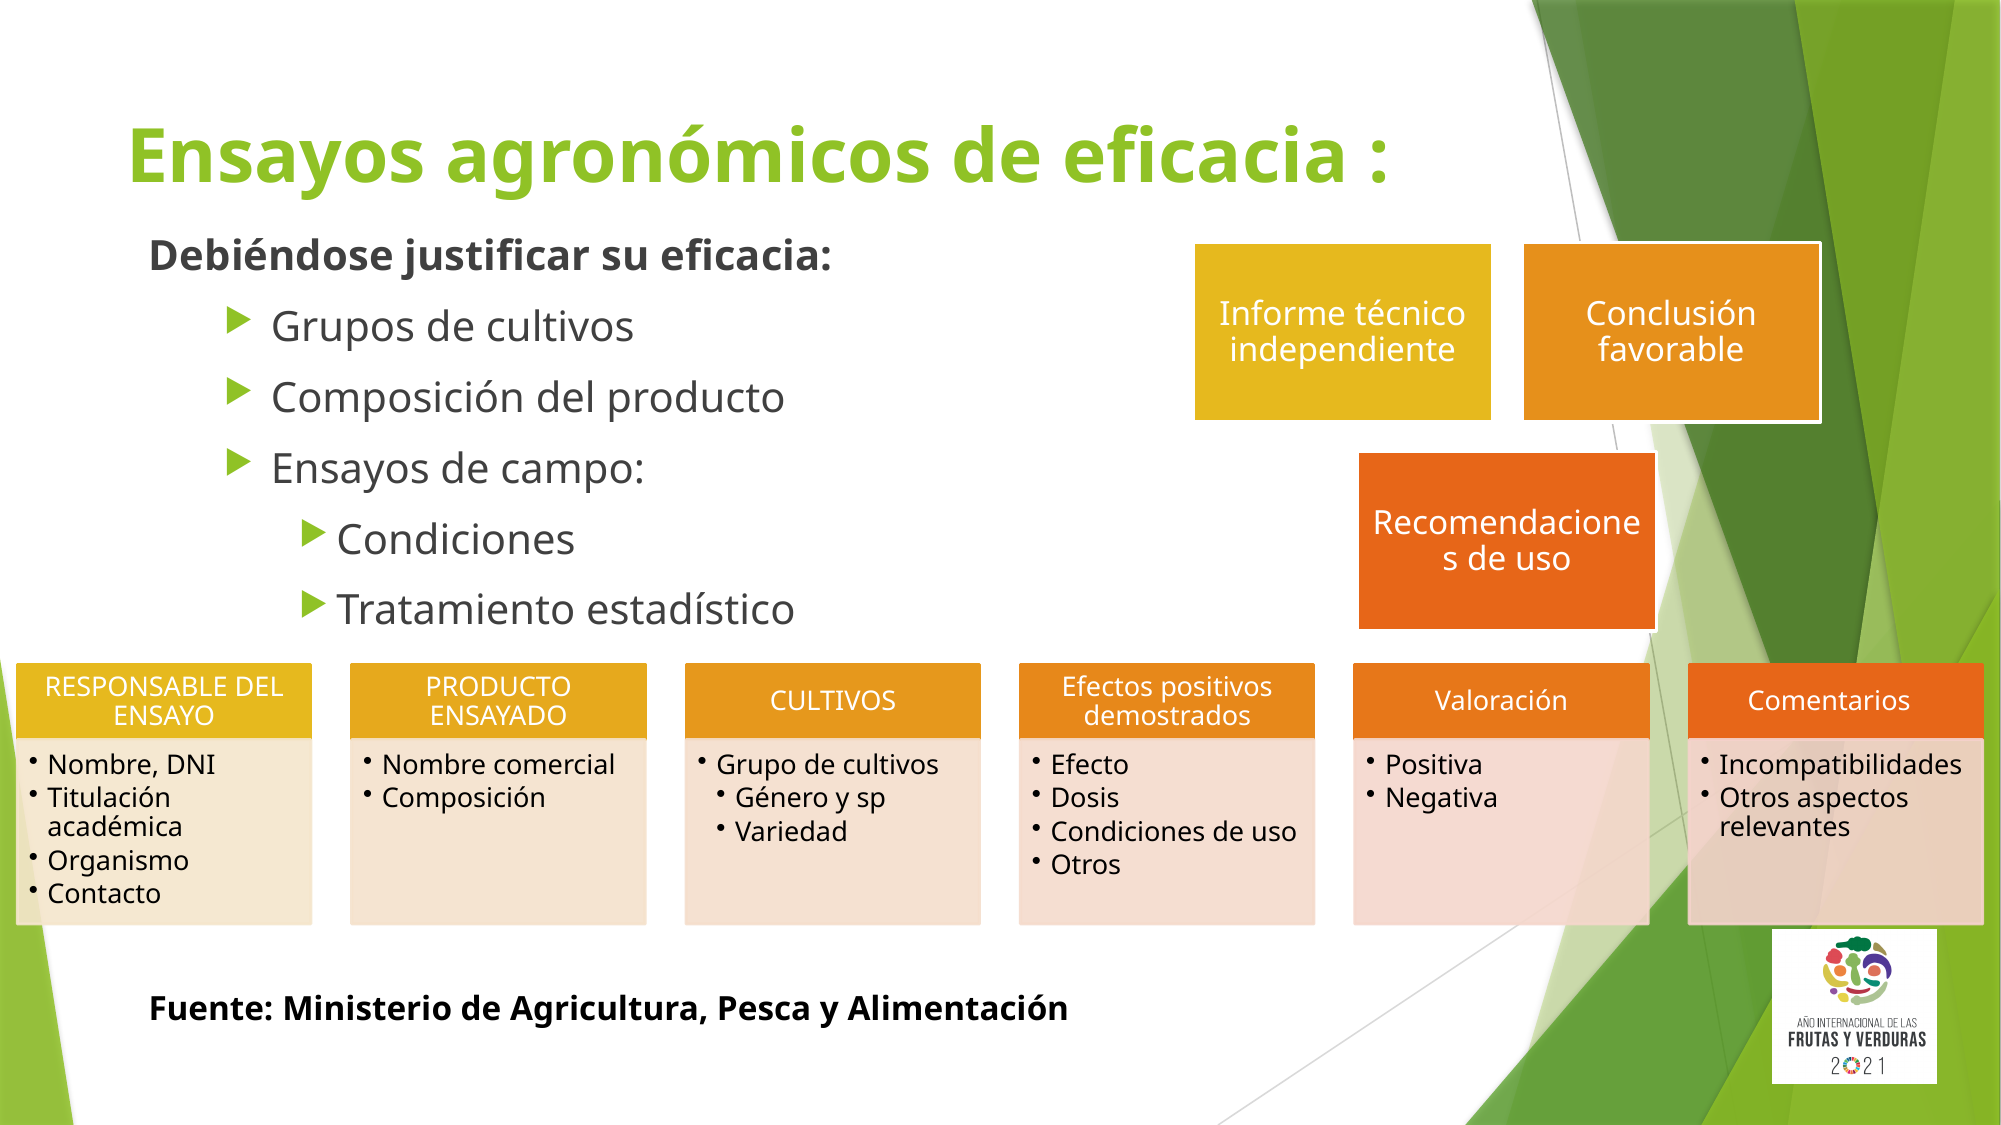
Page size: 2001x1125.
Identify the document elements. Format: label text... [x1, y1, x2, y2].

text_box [16, 529, 1984, 1059]
title Ensayos agronómicos de eficacia : [111, 99, 1718, 209]
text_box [1124, 242, 1890, 632]
picture [1771, 1059, 1938, 1084]
list Debiéndose justificar su eficacia: Grupos de cultivos Composición del producto Ensayos de campo: Condiciones Tratamiento estadístico [133, 221, 1866, 529]
